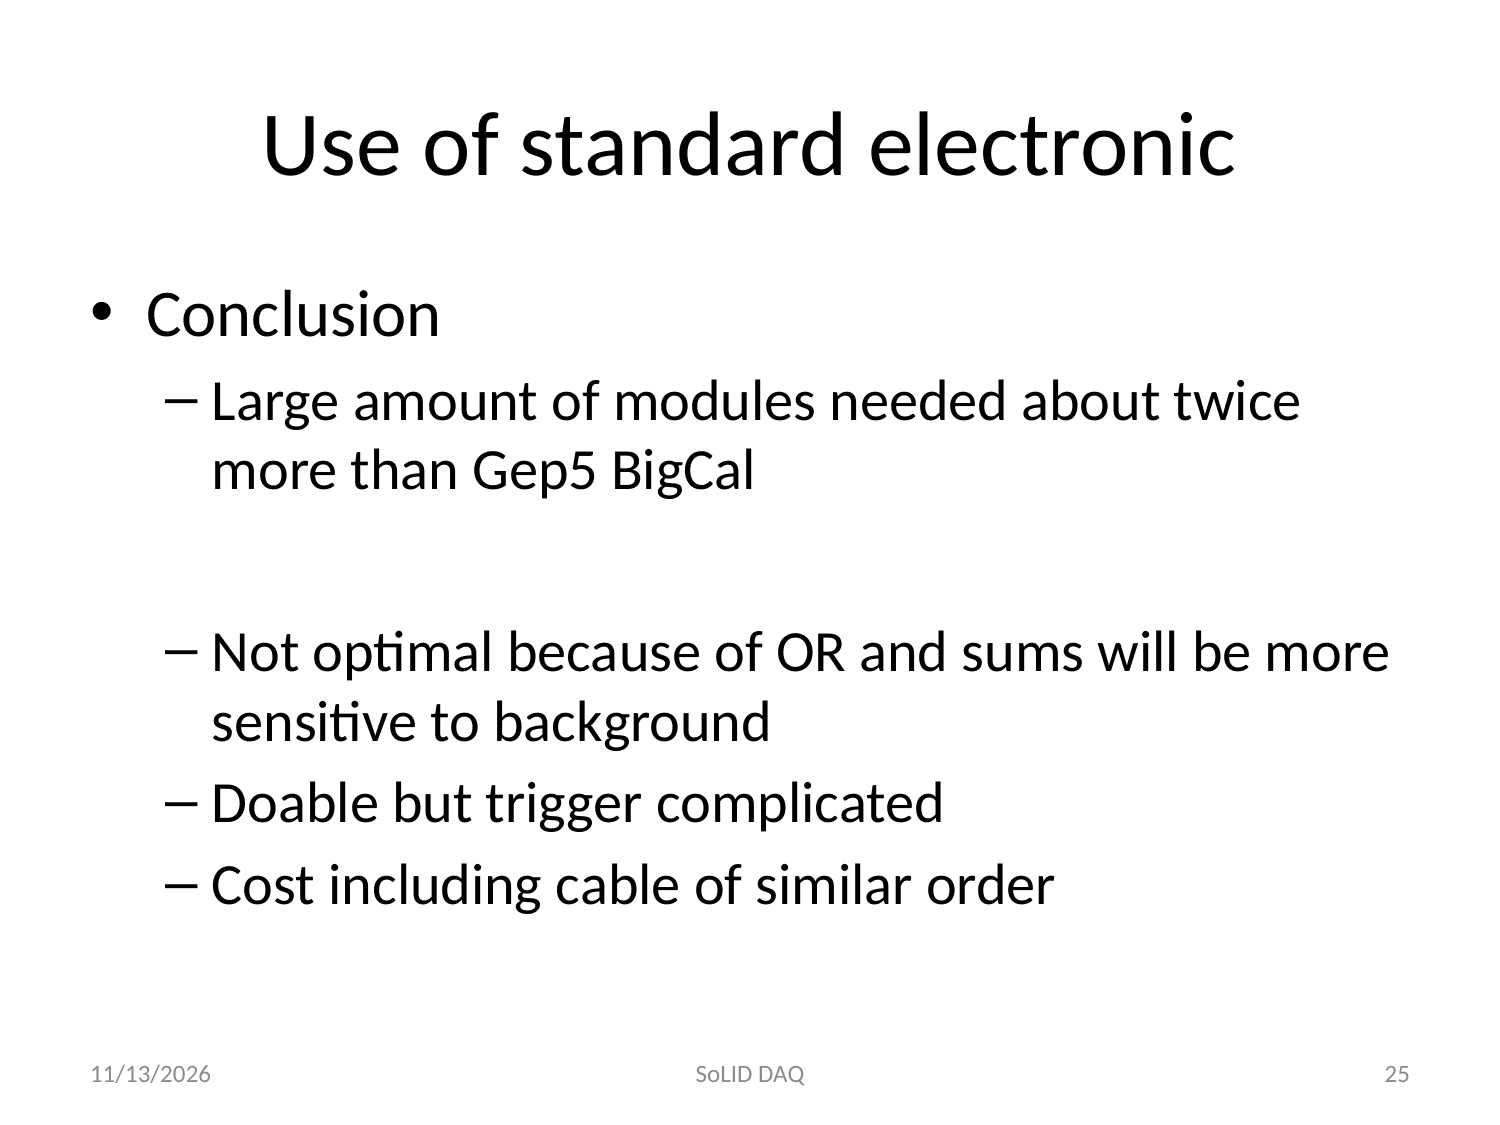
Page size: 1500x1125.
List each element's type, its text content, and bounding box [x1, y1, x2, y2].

slide_number 25 [1074, 1042, 1425, 1103]
title Use of standard electronic [75, 45, 1425, 233]
list Conclusion Large amount of modules needed about twice more than Gep5 BigCal Not optimal because of OR and sums will be more sensitive to background Doable but trigger complicated Cost including cable of similar order [75, 262, 1425, 1005]
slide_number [75, 1042, 425, 1103]
footer SoLID DAQ [512, 1042, 988, 1103]
